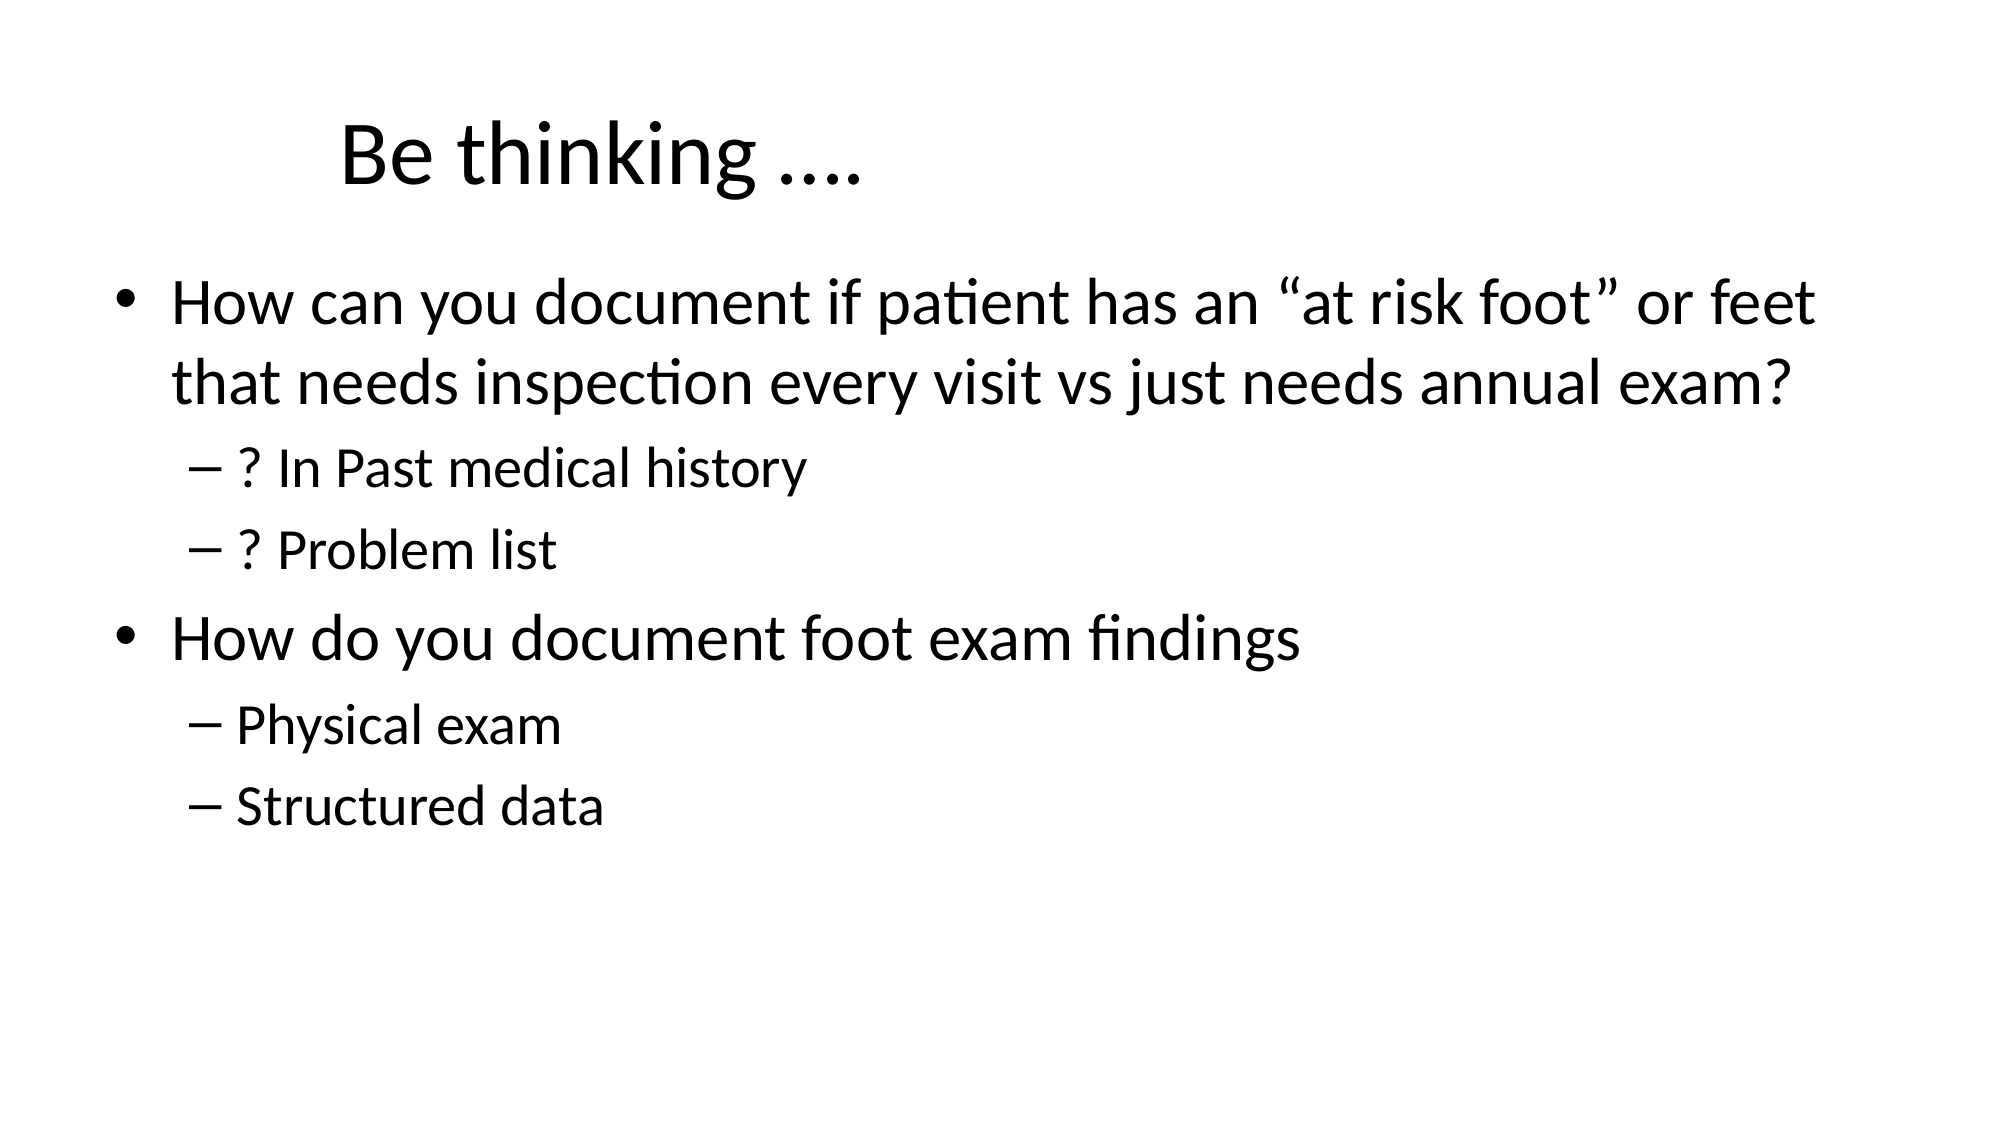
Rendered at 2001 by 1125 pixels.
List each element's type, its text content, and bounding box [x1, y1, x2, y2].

title Be thinking …. [324, 45, 1675, 249]
list How can you document if patient has an “at risk foot” or feet that needs inspection every visit vs just needs annual exam? ? In Past medical history ? Problem list How do you document foot exam findings Physical exam Structured data [99, 249, 1900, 1005]
